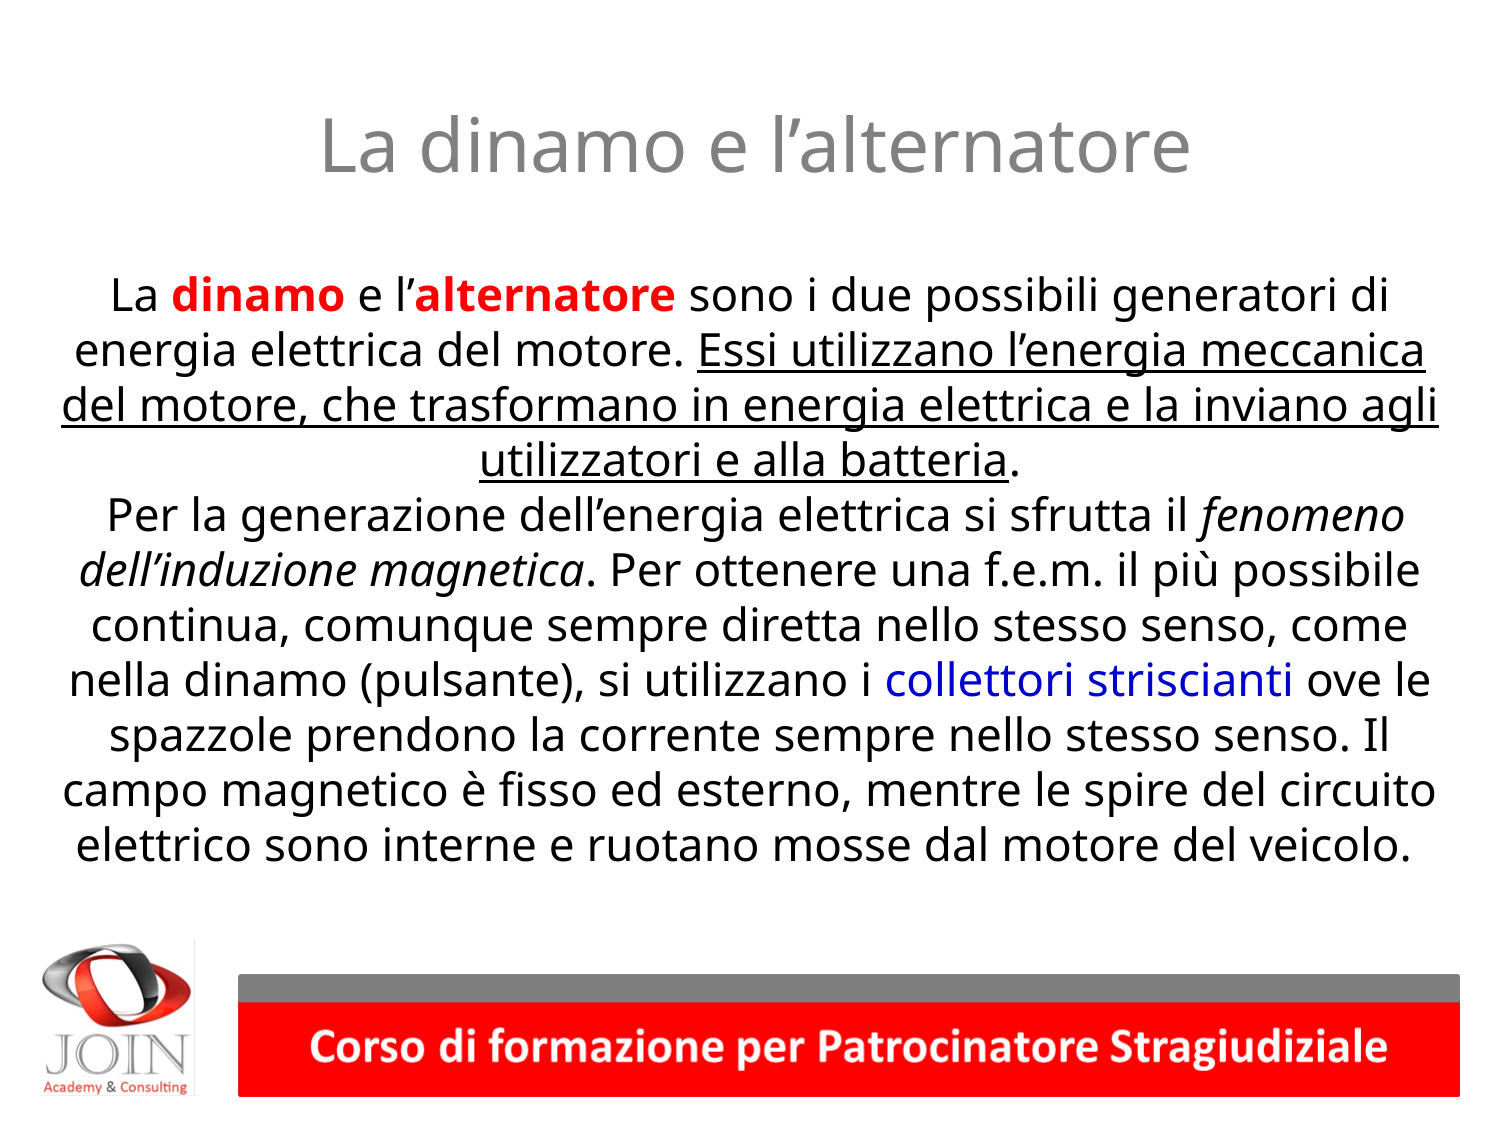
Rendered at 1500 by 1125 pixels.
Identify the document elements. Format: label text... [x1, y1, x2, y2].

text_box La dinamo e l’alternatore sono i due possibili generatori di energia elettrica del motore. Essi utilizzano l’energia meccanica del motore, che trasformano in energia elettrica e la inviano agli utilizzatori e alla batteria. Per la generazione dell’energia elettrica si sfrutta il fenomeno dell’induzione magnetica. Per ottenere una f.e.m. il più possibile continua, comunque sempre diretta nello stesso senso, come nella dinamo (pulsante), si utilizzano i collettori striscianti ove le spazzole prendono la corrente sempre nello stesso senso. Il campo magnetico è fisso ed esterno, mentre le spire del circuito elettrico sono interne e ruotano mosse dal motore del veicolo. [23, 257, 1477, 878]
text_box La dinamo e l’alternatore [88, 90, 1424, 195]
picture [39, 940, 1461, 1107]
